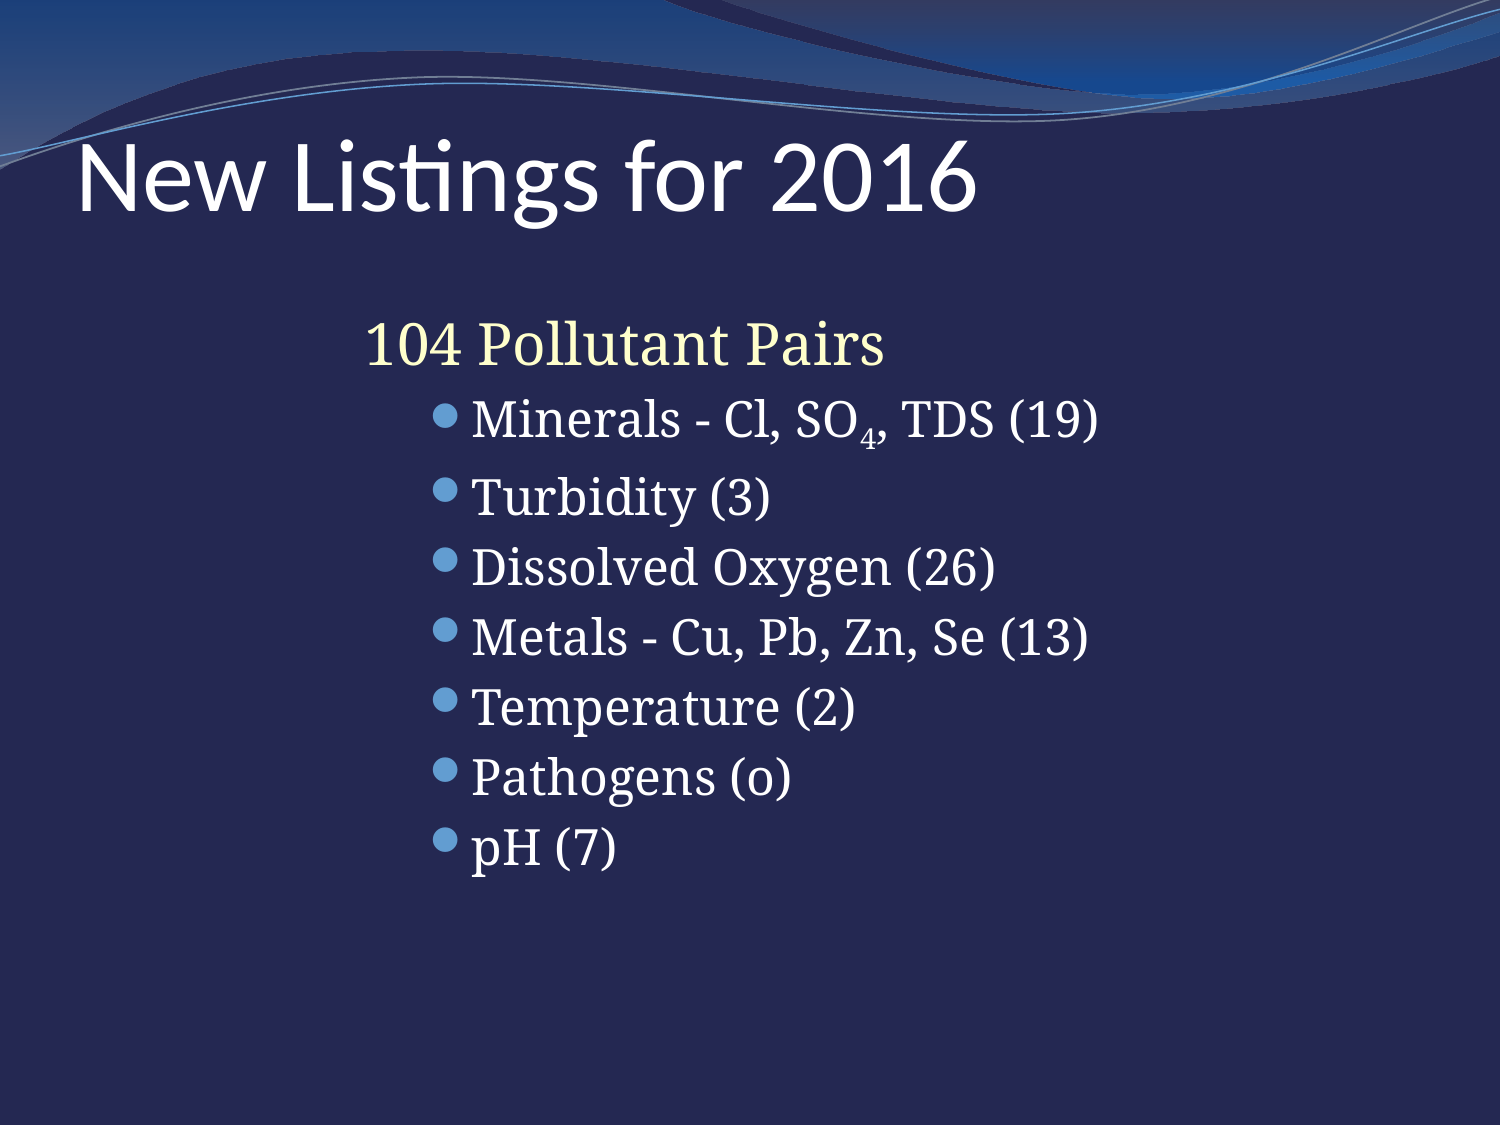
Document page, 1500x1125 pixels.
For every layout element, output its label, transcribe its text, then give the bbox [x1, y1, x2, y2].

title New Listings for 2016 [75, 45, 1425, 233]
list 104 Pollutant Pairs Minerals - Cl, SO4, TDS (19) Turbidity (3) Dissolved Oxygen (26) Metals - Cu, Pb, Zn, Se (13) Temperature (2) Pathogens (o) pH (7) [350, 299, 1138, 1038]
